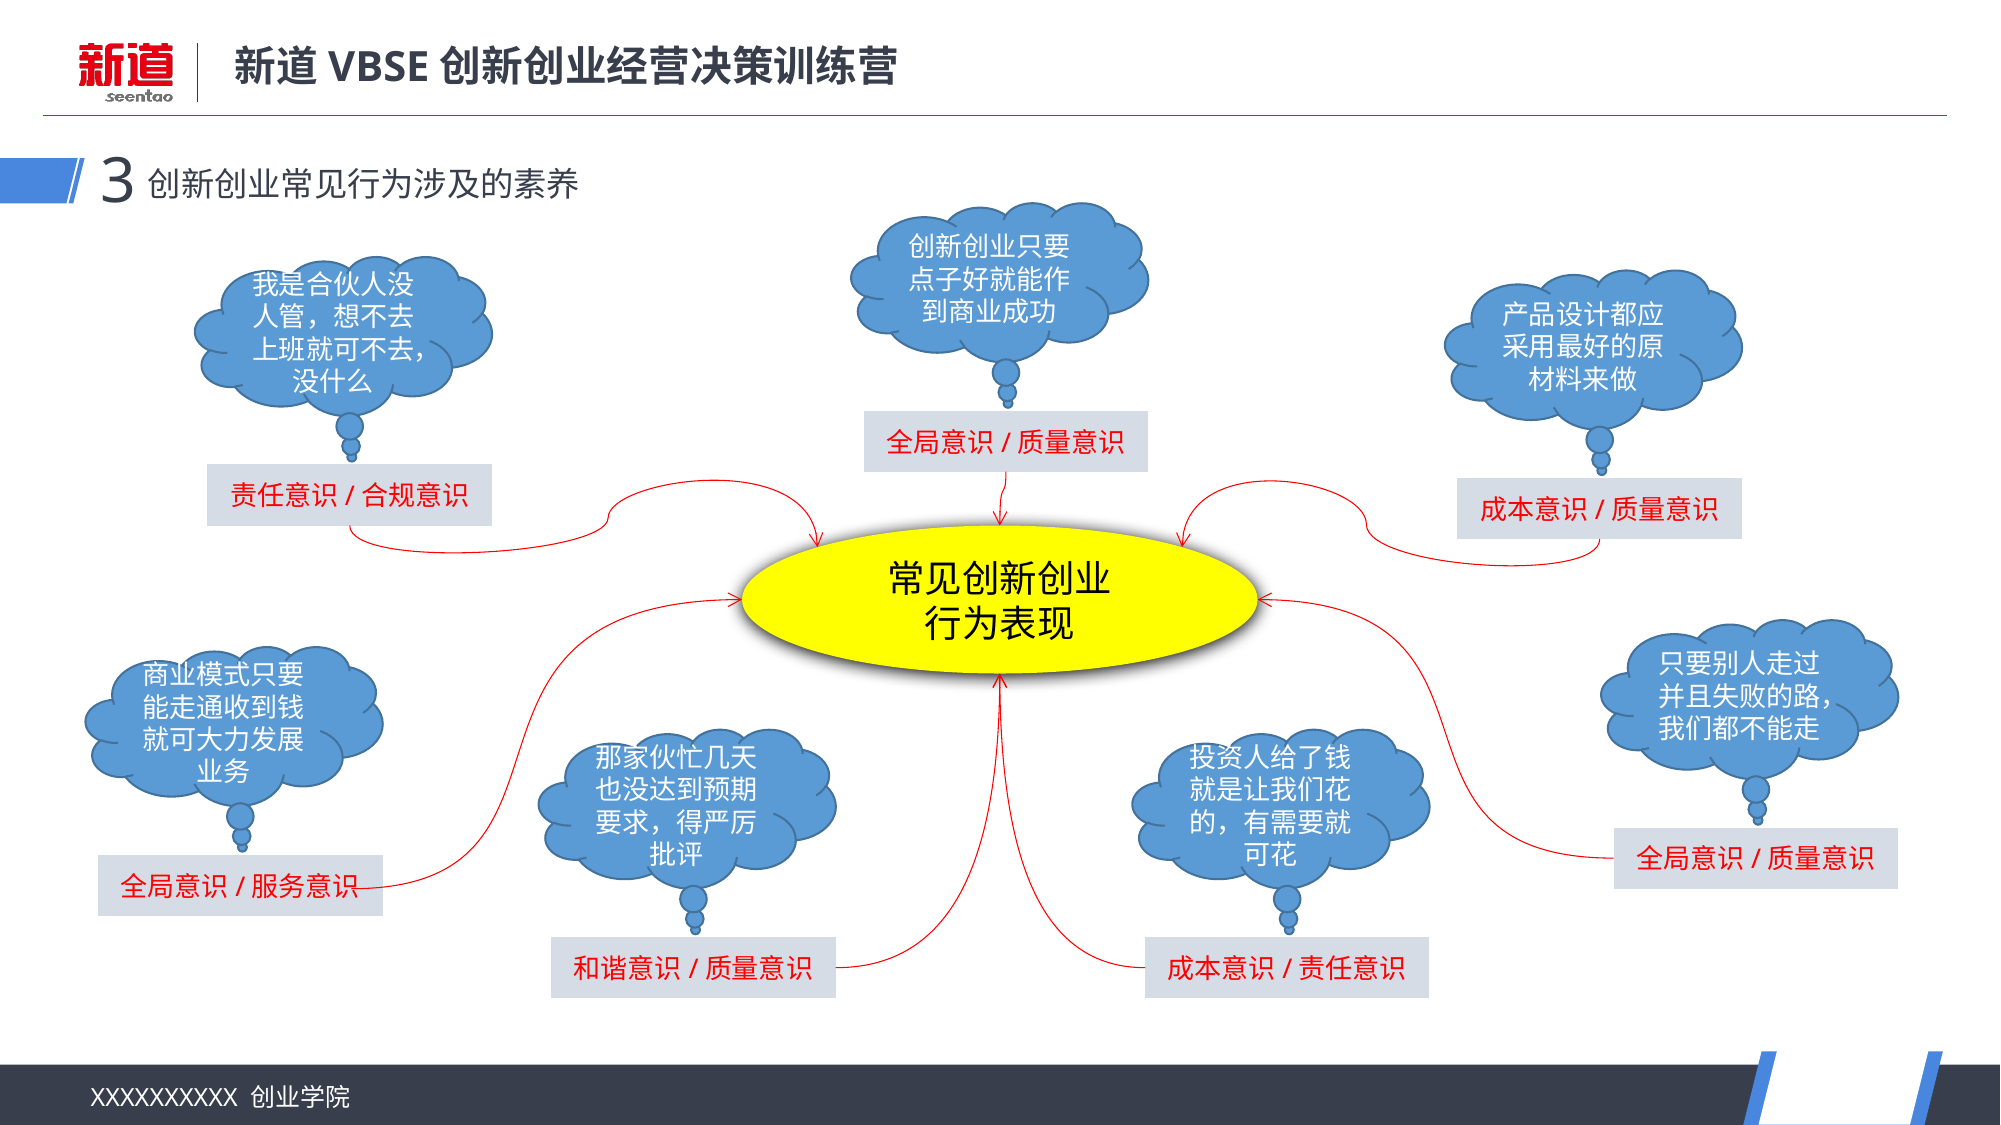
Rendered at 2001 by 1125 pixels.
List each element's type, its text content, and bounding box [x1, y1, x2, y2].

text_box [102, 6, 1753, 146]
list 3 [100, 144, 147, 202]
picture [78, 42, 102, 102]
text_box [85, 202, 1899, 999]
list 创新创业常见行为涉及的素养 [147, 132, 628, 202]
